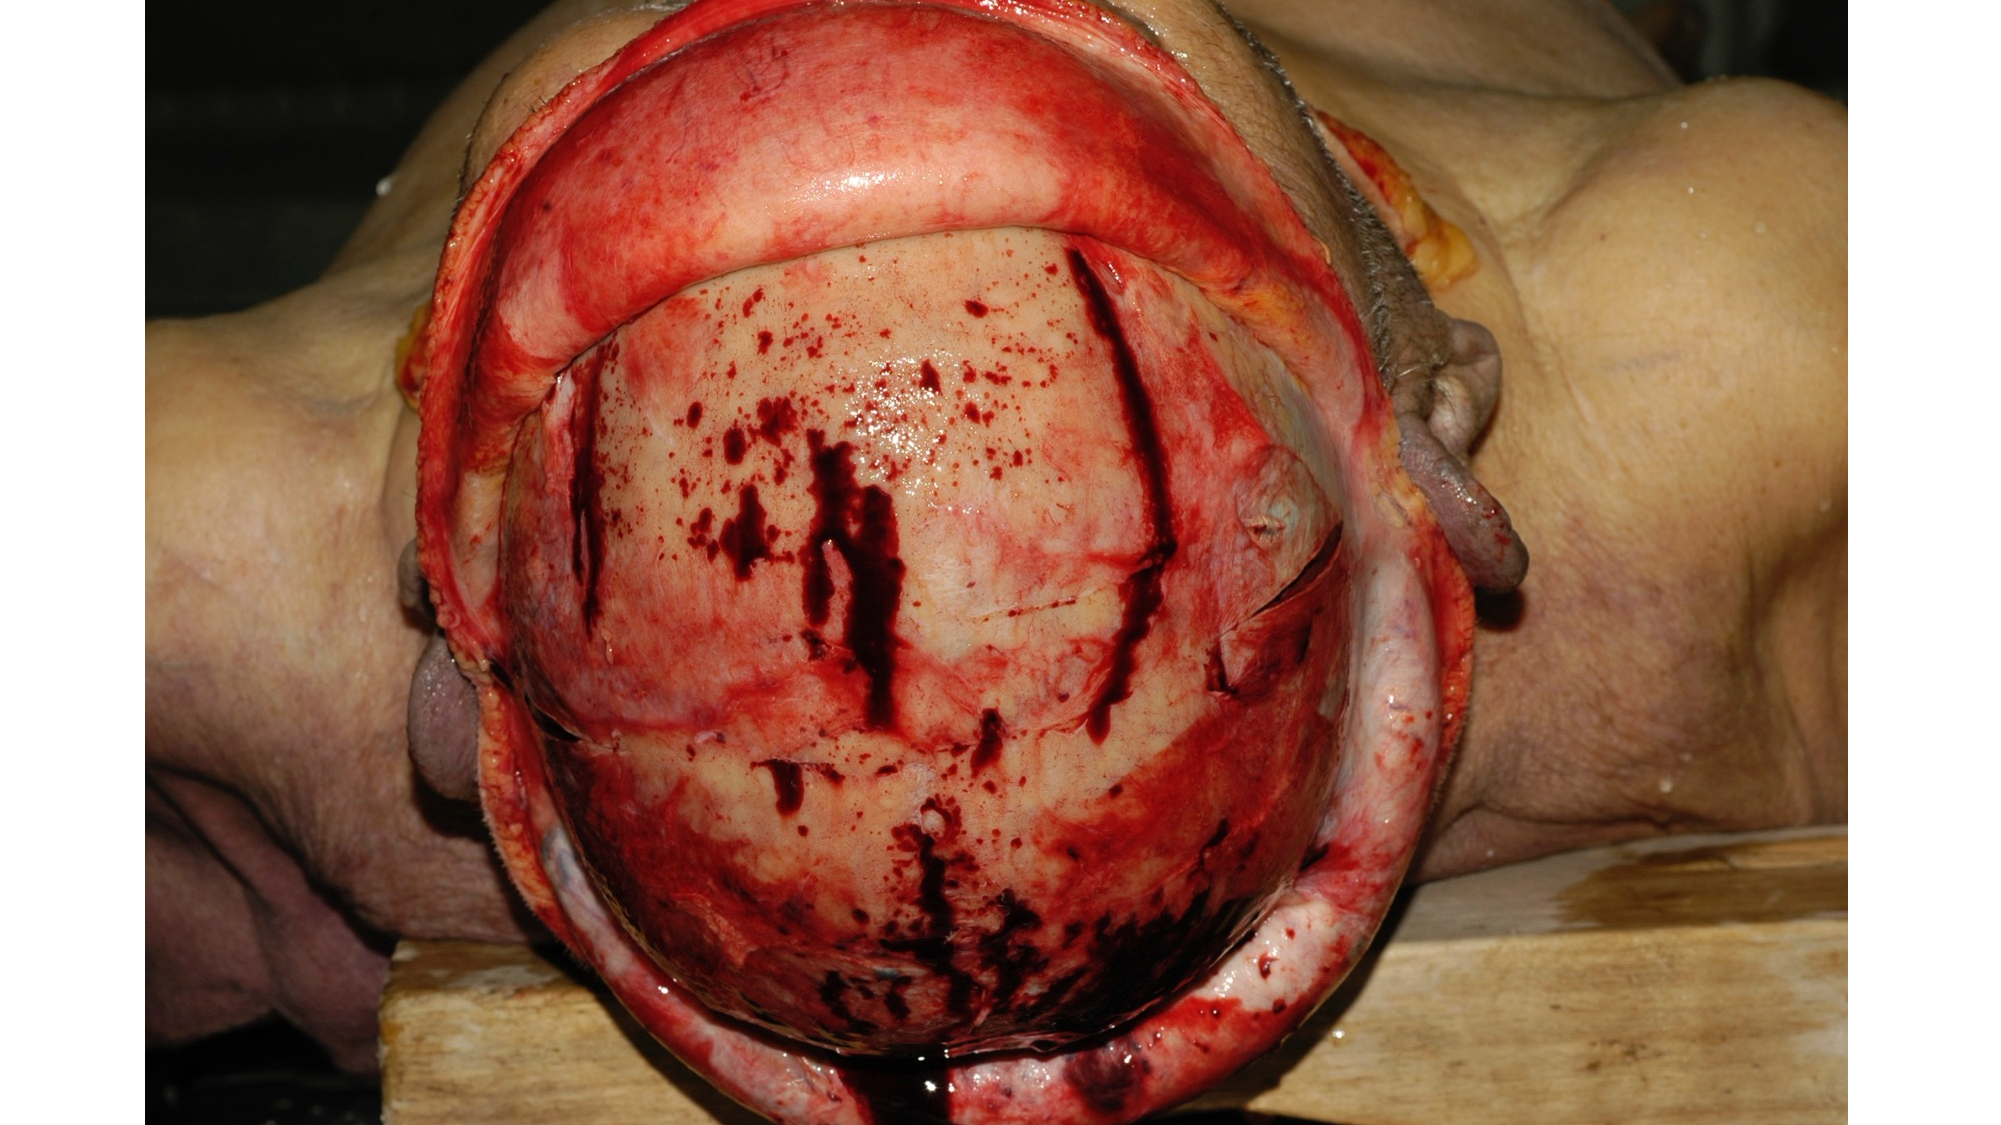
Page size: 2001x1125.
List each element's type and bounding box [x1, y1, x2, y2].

picture [145, 0, 1848, 1125]
